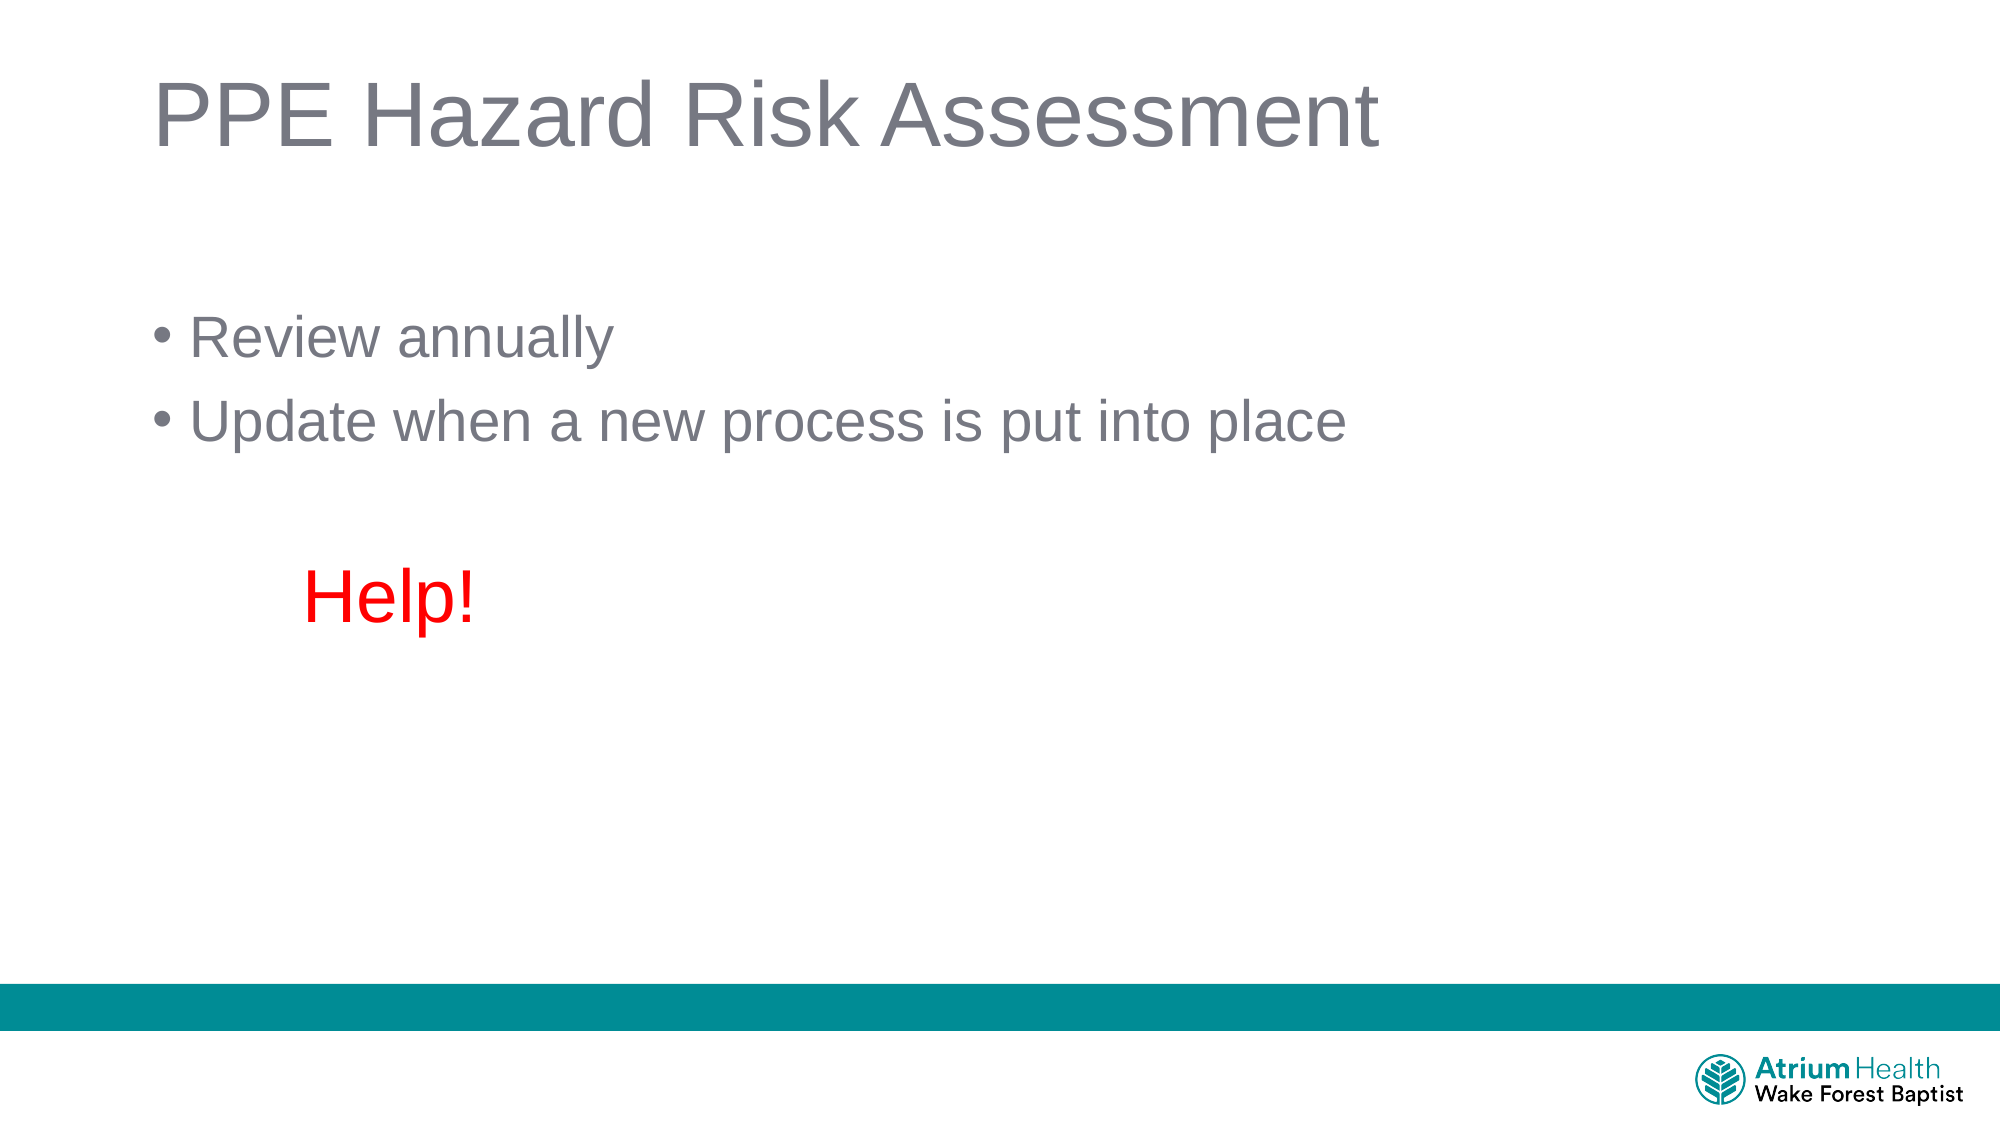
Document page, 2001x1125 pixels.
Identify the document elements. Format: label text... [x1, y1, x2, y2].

list Review annually Update when a new process is put into place Help! [137, 299, 1863, 861]
picture [1695, 1054, 1963, 1106]
title PPE Hazard Risk Assessment [137, 59, 1863, 278]
